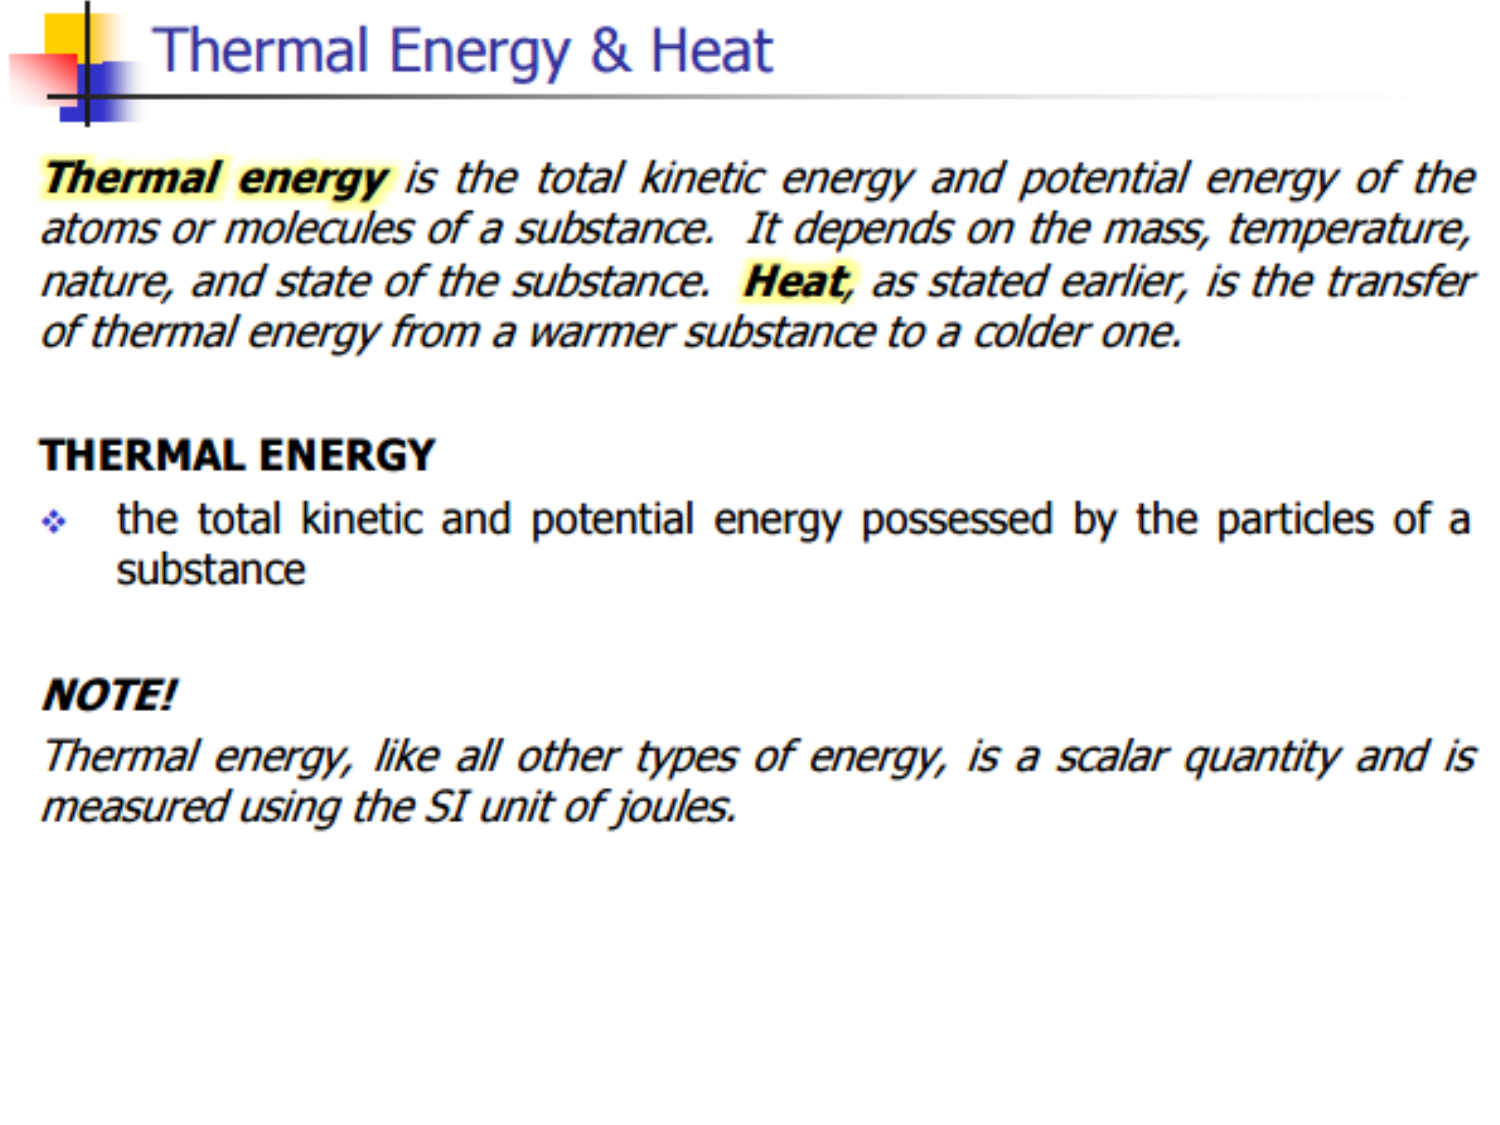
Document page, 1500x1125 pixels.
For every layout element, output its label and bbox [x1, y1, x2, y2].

picture [0, 0, 1500, 855]
